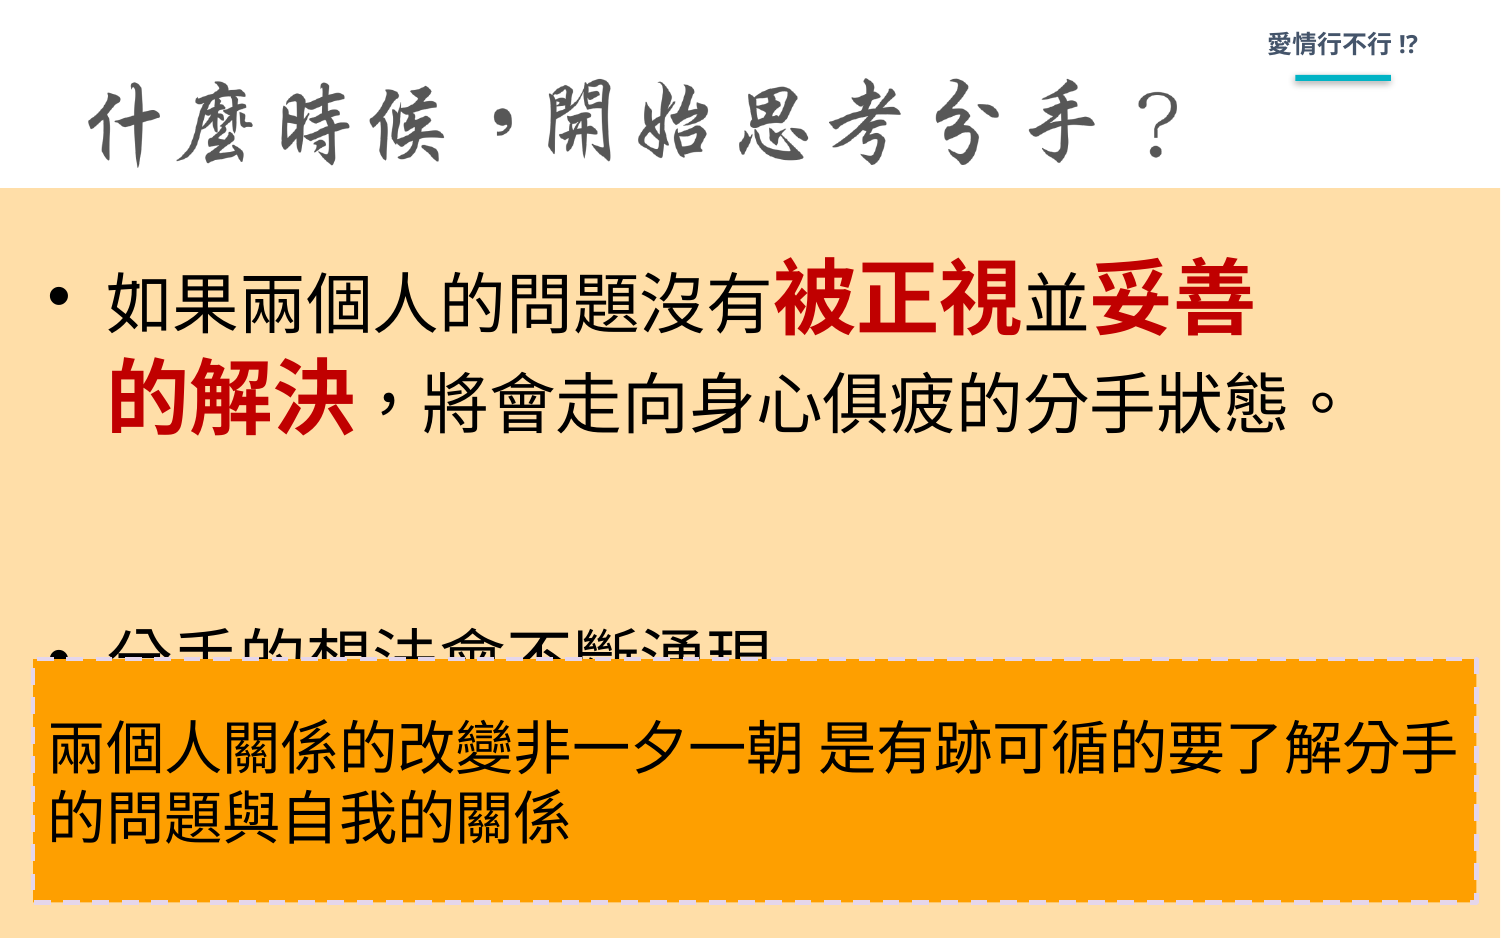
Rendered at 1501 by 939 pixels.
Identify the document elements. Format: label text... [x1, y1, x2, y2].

text_box 愛情行不行!? [1250, 13, 1437, 67]
text_box [1295, 74, 1392, 82]
picture [0, 188, 1501, 938]
picture [548, 78, 1177, 165]
picture [88, 80, 512, 168]
